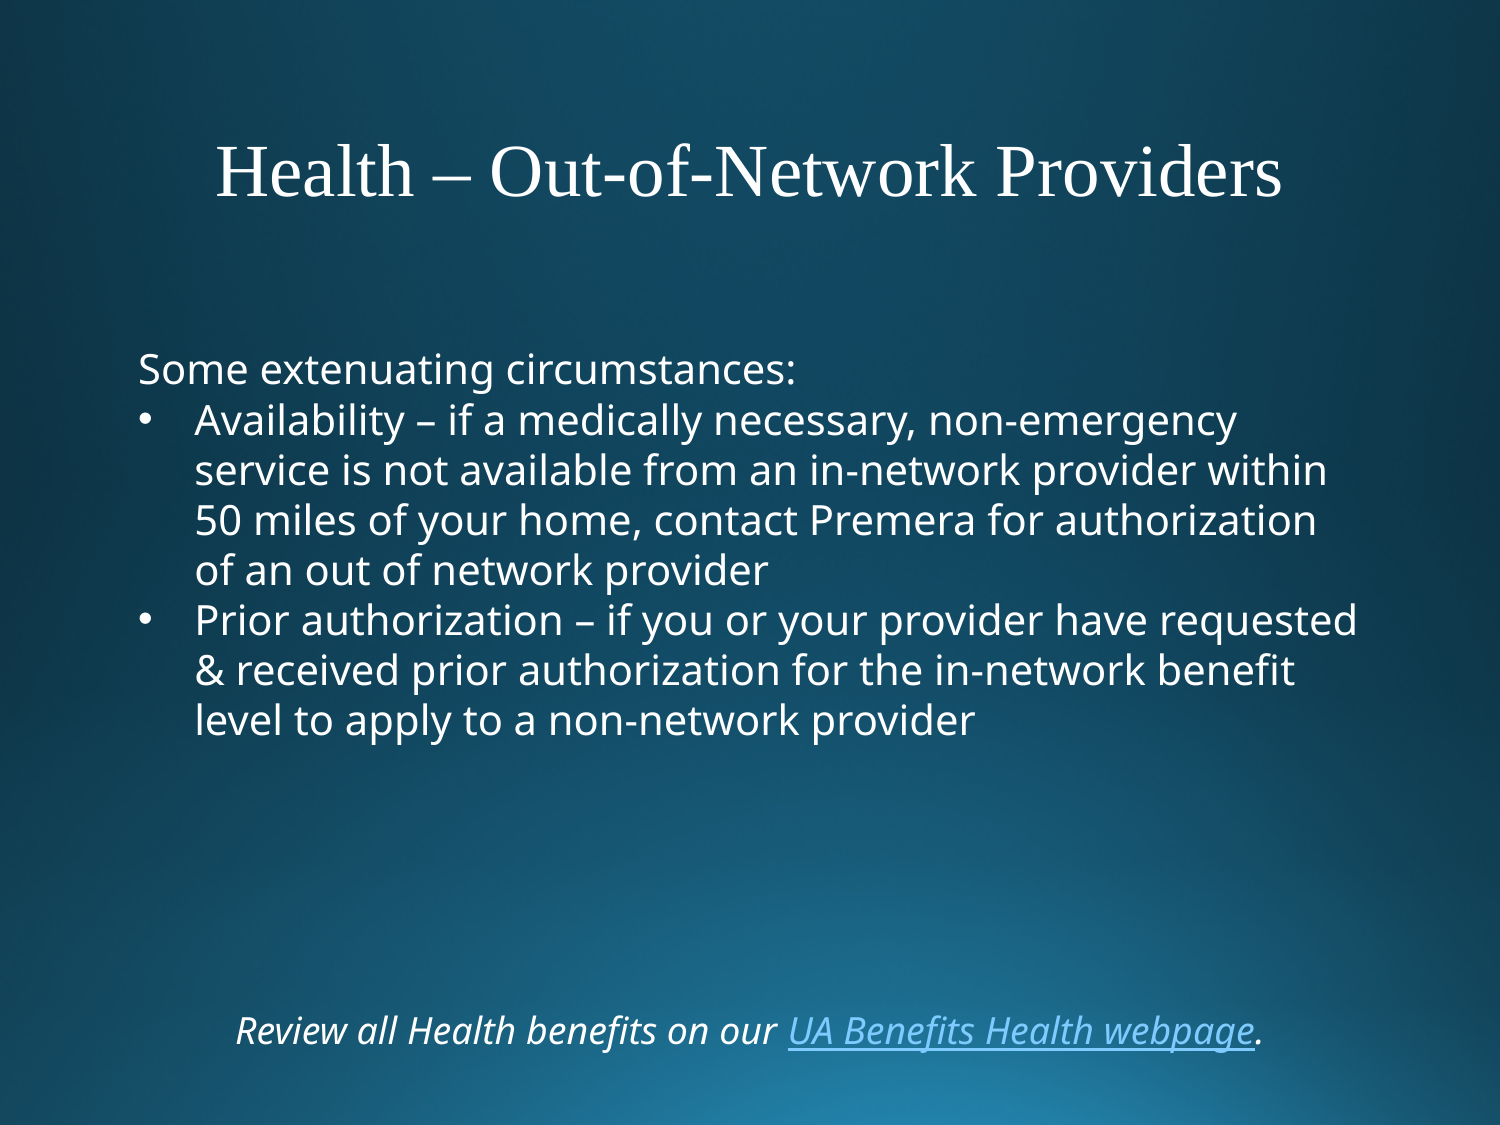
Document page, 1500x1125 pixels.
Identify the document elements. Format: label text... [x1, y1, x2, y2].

text_box Some extenuating circumstances: Availability – if a medically necessary, non-emergency service is not available from an in-network provider within 50 miles of your home, contact Premera for authorization of an out of network provider Prior authorization – if you or your provider have requested & received prior authorization for the in-network benefit level to apply to a non-network provider [123, 336, 1377, 751]
picture [0, 0, 1500, 1125]
text_box Review all Health benefits on our UA Benefits Health webpage. [92, 1000, 1407, 1066]
title Health – Out-of-Network Providers [75, 113, 1425, 234]
